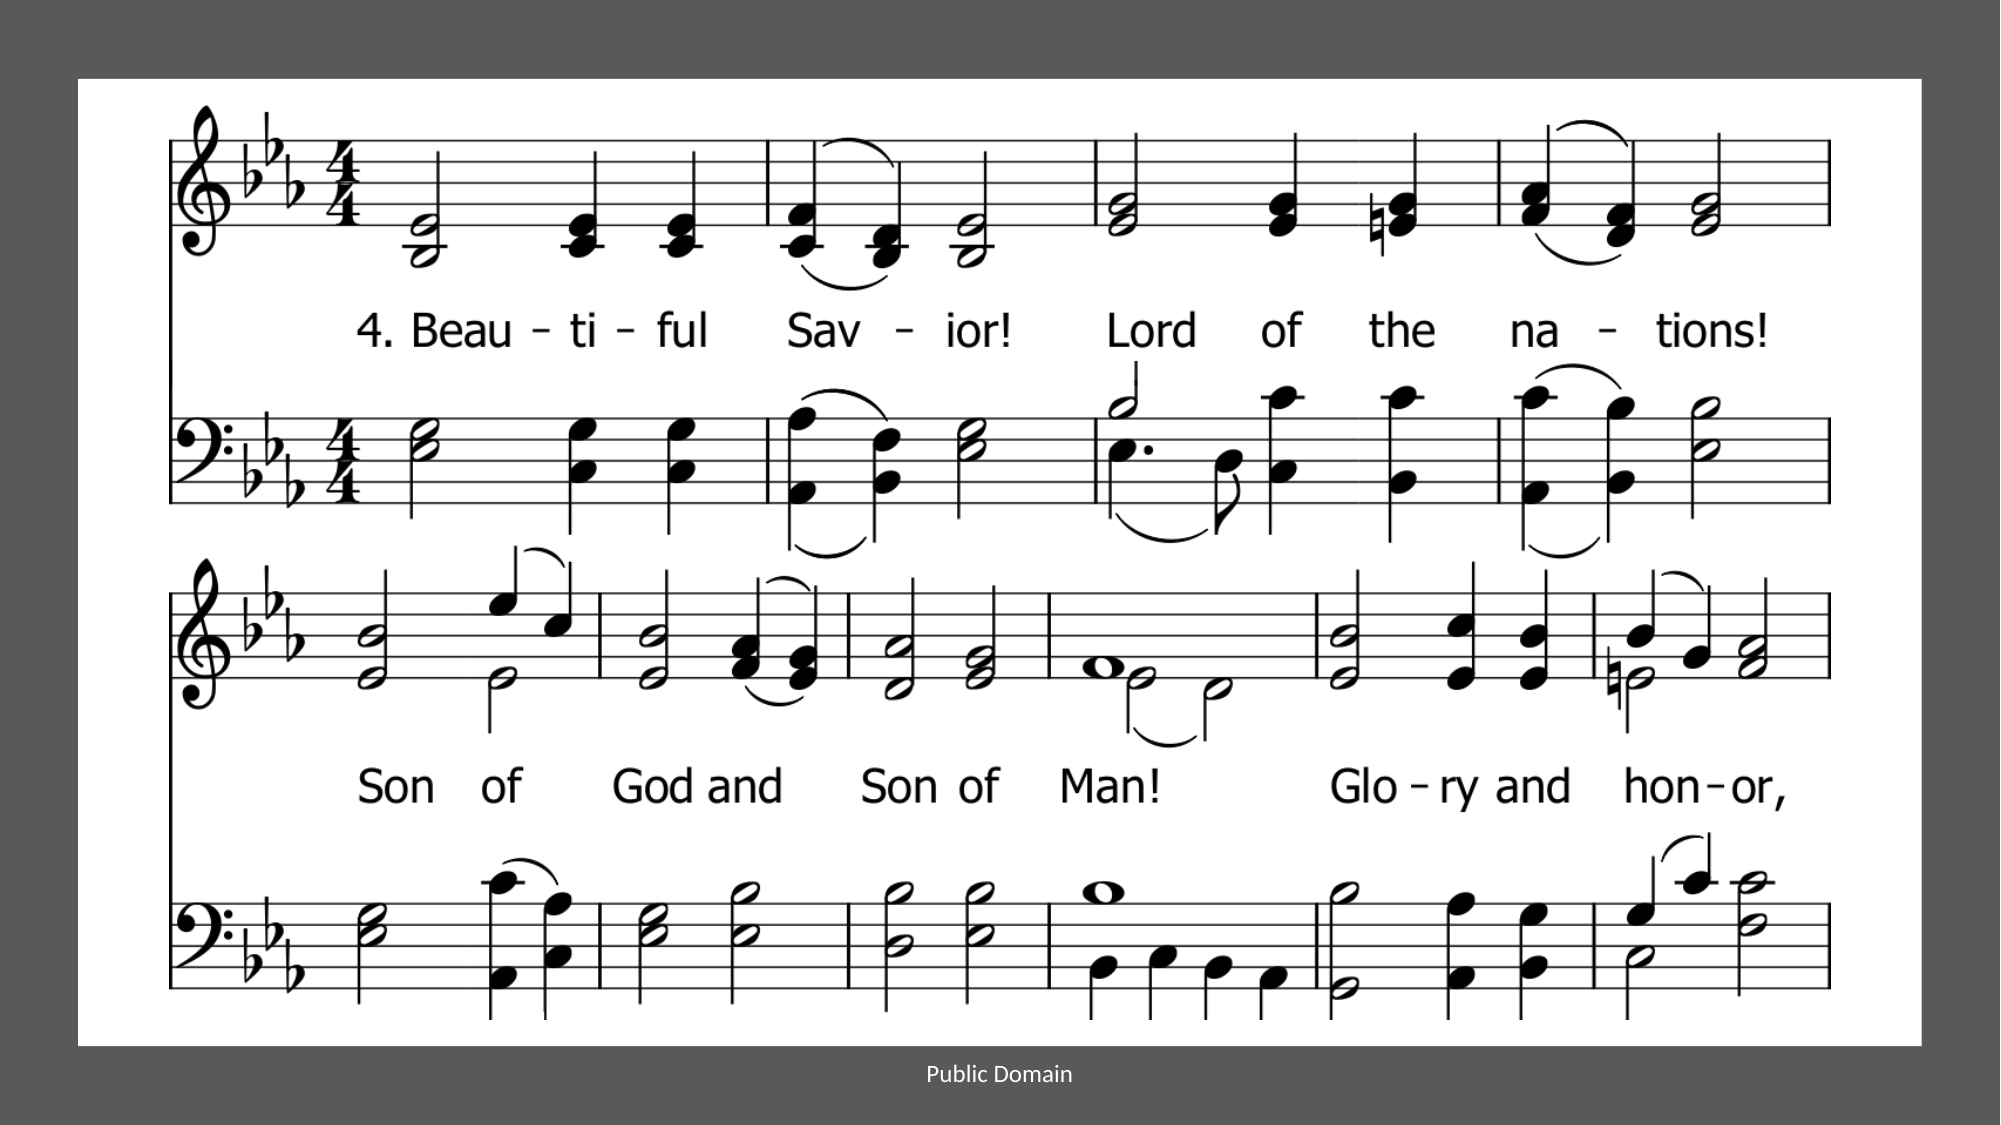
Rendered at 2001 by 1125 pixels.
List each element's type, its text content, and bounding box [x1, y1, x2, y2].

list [169, 105, 1831, 1020]
text_box [0, 0, 2000, 1125]
footer Public Domain [662, 1042, 1338, 1103]
text_box [77, 78, 1923, 1047]
